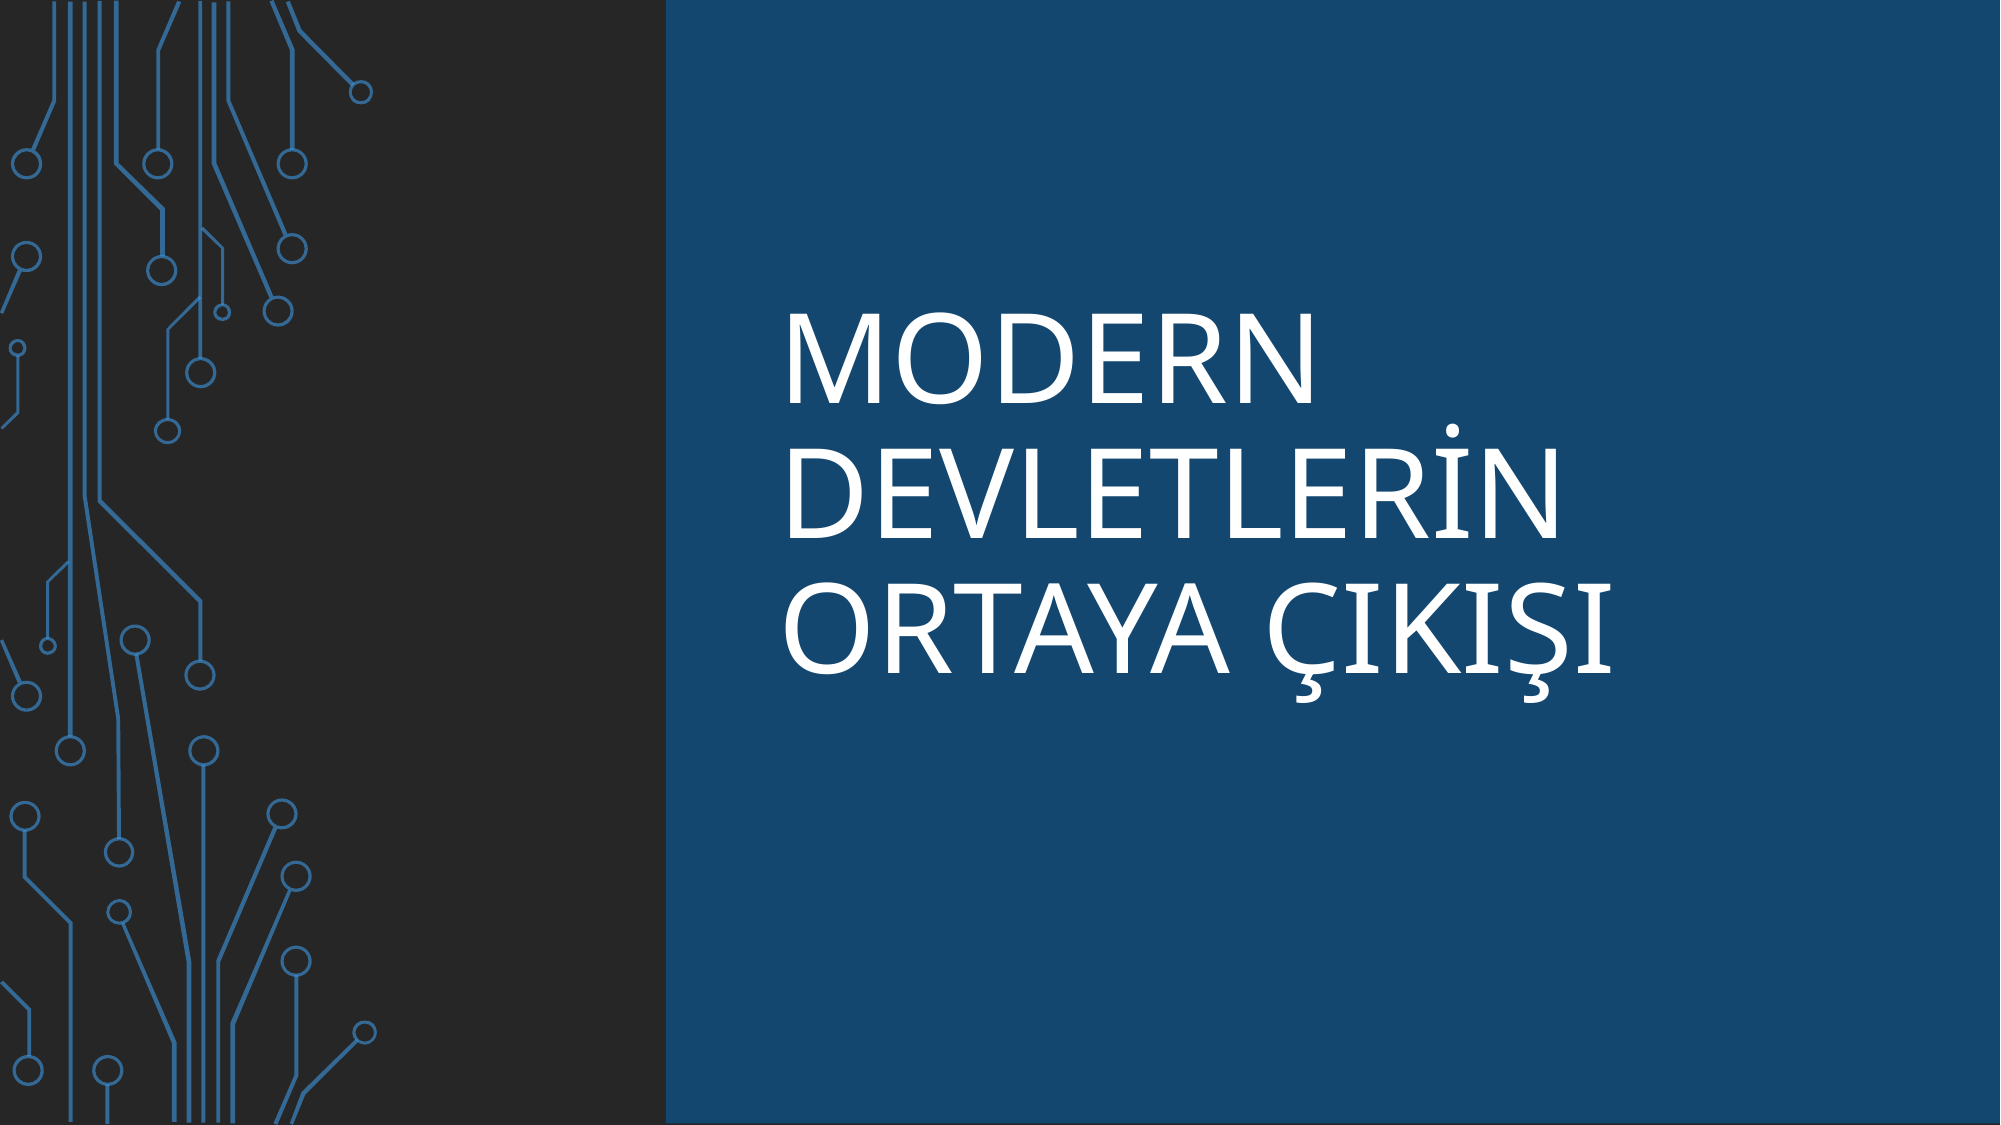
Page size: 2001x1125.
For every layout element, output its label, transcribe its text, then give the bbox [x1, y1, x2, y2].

title Modern devletlerin ortaya çıkışı [763, 158, 1750, 839]
text_box [379, 0, 2000, 1125]
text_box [0, 0, 379, 1125]
text_box [665, 0, 2000, 1124]
